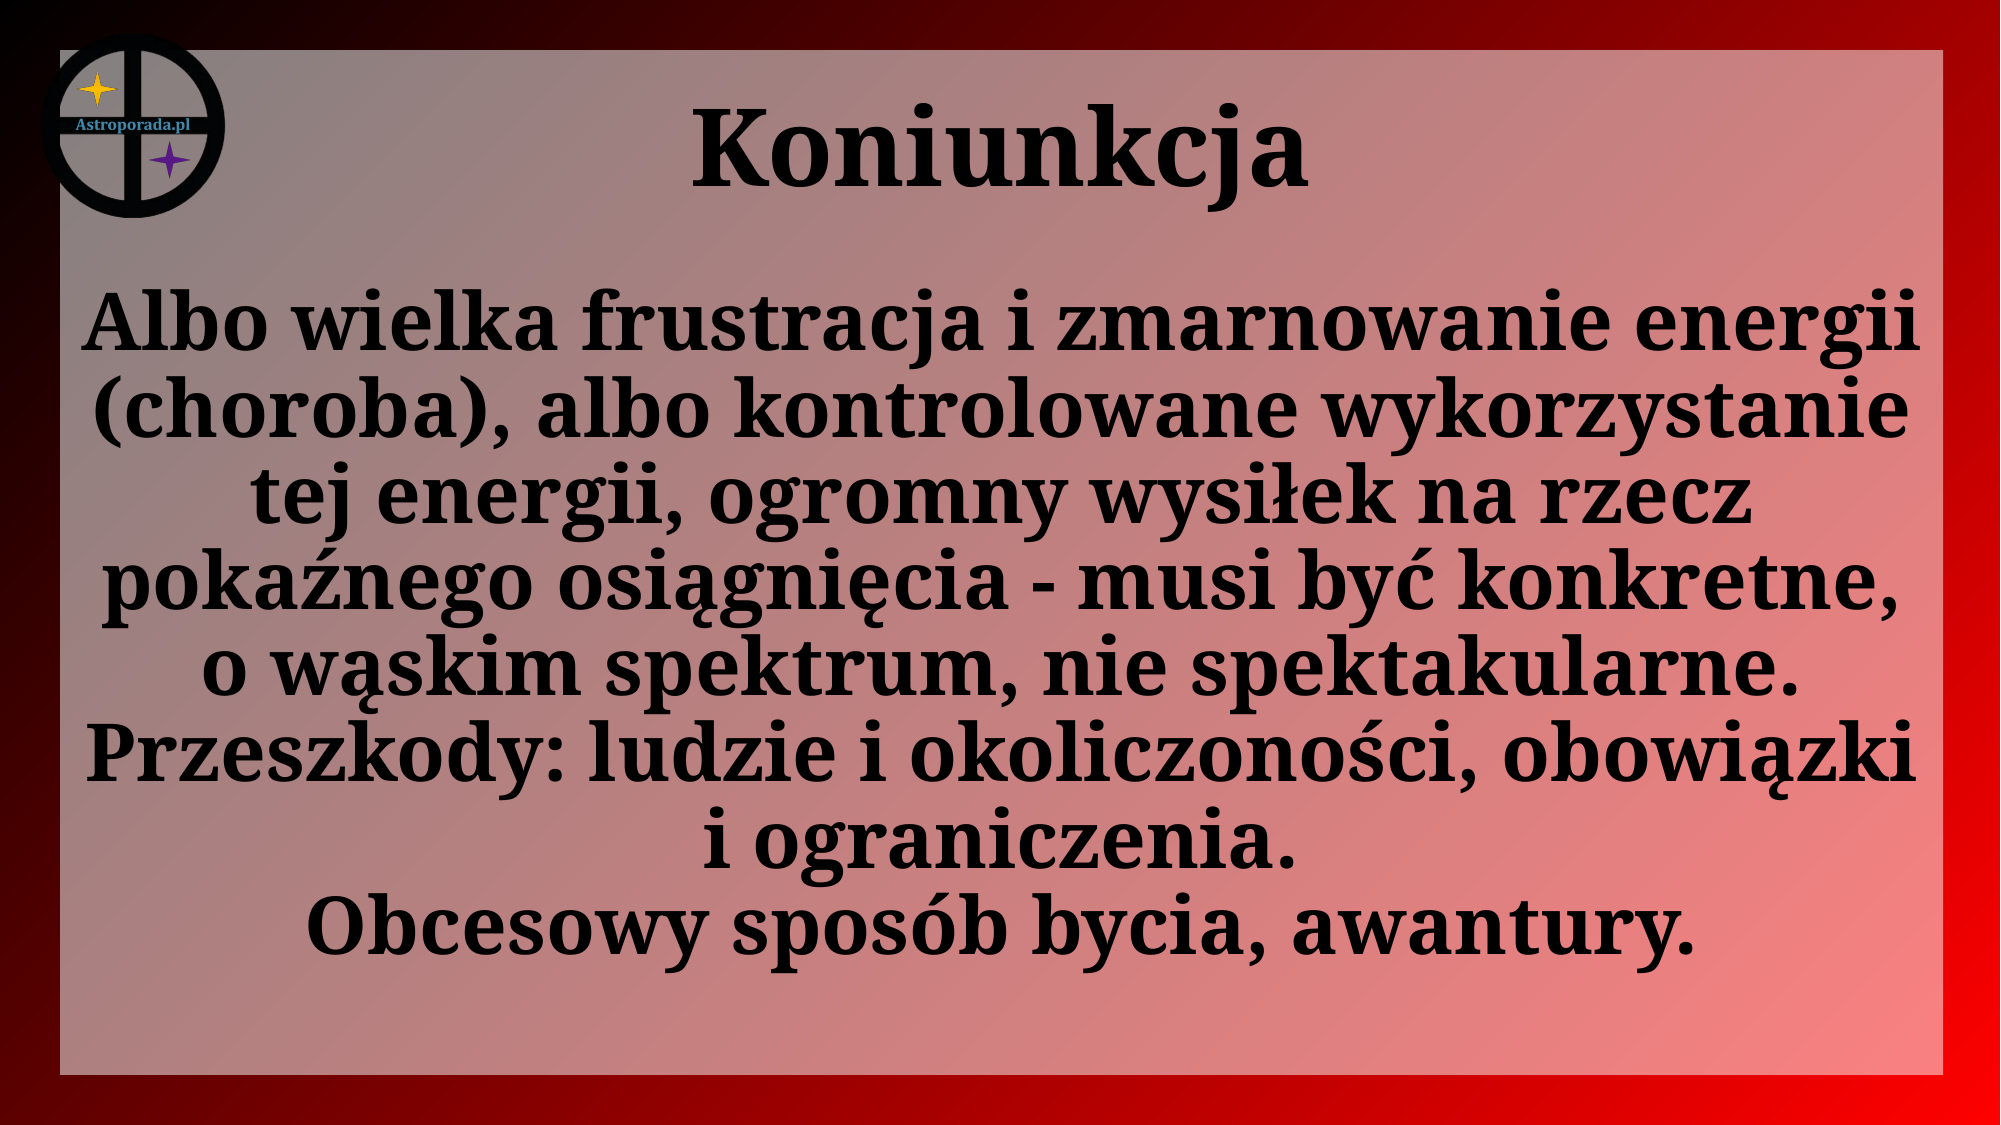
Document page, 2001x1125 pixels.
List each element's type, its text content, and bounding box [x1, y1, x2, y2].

title Koniunkcja Albo wielka frustracja i zmarnowanie energii (choroba), albo kontrolowane wykorzystanie tej energii, ogromny wysiłek na rzecz pokaźnego osiągnięcia - musi być konkretne, o wąskim spektrum, nie spektakularne. Przeszkody: ludzie i okoliczoności, obowiązki i ograniczenia. Obcesowy sposób bycia, awantury. [60, 50, 1944, 1075]
picture [38, 31, 228, 221]
